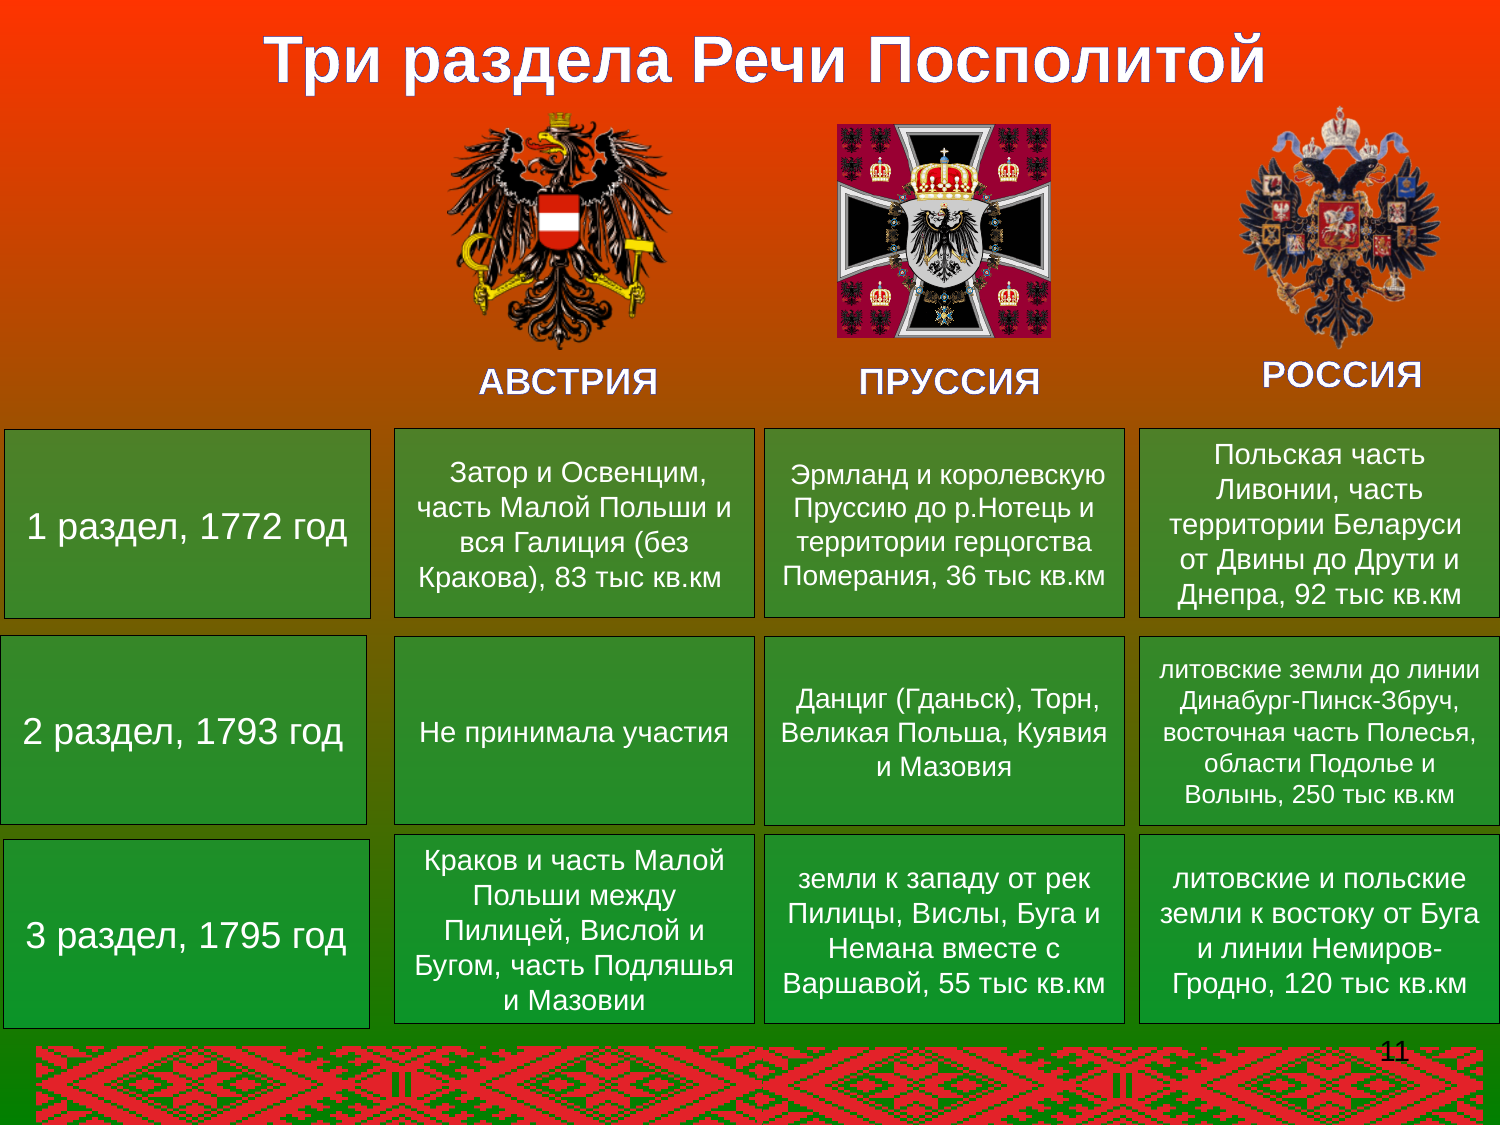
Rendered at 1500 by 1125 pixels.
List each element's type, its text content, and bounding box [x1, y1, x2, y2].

text_box Эрмланд и королевскую Пруссию до р.Нотець и территории герцогства Померания, 36 тыс кв.км [764, 428, 1125, 618]
text_box Не принимала участия [394, 636, 755, 825]
picture [1238, 105, 1441, 350]
text_box 2 раздел, 1793 год [0, 635, 367, 825]
text_box РОССИЯ [1246, 342, 1464, 403]
text_box Краков и часть Малой Польши между Пилицей, Вислой и Бугом, часть Подляшья и Мазовии [394, 834, 755, 1024]
text_box 1 раздел, 1772 год [4, 429, 371, 619]
text_box литовские земли до линии Динабург-Пинск-Збруч, восточная часть Полесья, области Подолье и Волынь, 250 тыс кв.км [1139, 636, 1500, 826]
text_box АВСТРИЯ [462, 349, 680, 410]
text_box ПРУССИЯ [843, 349, 1061, 410]
text_box земли к западу от рек Пилицы, Вислы, Буга и Немана вместе с Варшавой, 55 тыс кв.км [764, 834, 1125, 1024]
text_box литовские и польские земли к востоку от Буга и линии Немиров-Гродно, 120 тыс кв.км [1139, 834, 1500, 1024]
text_box Данциг (Гданьск), Торн, Великая Польша, Куявия и Мазовия [764, 636, 1125, 826]
picture [447, 111, 674, 350]
picture [837, 124, 1051, 338]
slide_number 11 [1074, 1024, 1426, 1046]
title Три раздела Речи Посполитой [90, 0, 1441, 125]
text_box Польская часть Ливонии, часть территории Беларуси от Двины до Друти и Днепра, 92 тыс кв.км [1139, 428, 1500, 618]
picture [36, 1046, 1483, 1125]
text_box 3 раздел, 1795 год [3, 839, 370, 1029]
text_box Затор и Освенцим, часть Малой Польши и вся Галиция (без Кракова), 83 тыс кв.км [394, 428, 755, 618]
